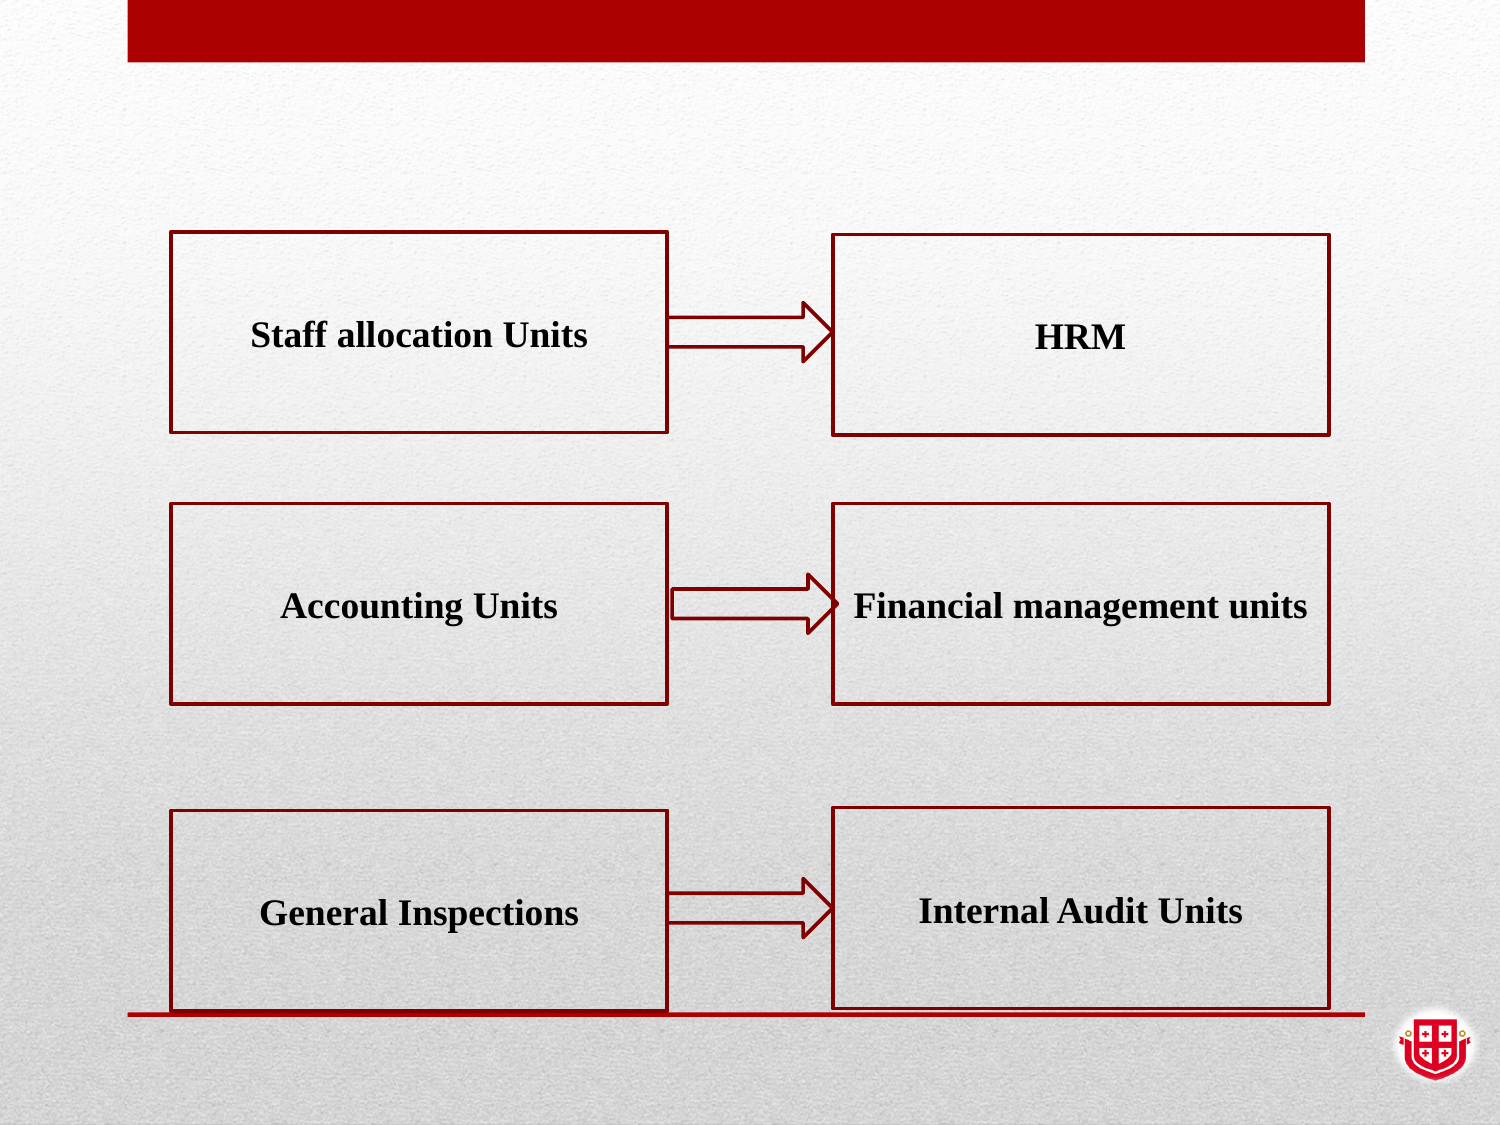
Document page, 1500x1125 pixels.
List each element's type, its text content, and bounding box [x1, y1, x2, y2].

text_box General Inspections [169, 809, 669, 1013]
picture [1385, 999, 1485, 1090]
text_box [665, 876, 834, 940]
text_box [665, 300, 834, 364]
text_box [670, 572, 839, 635]
text_box Internal Audit Units [831, 806, 1331, 1010]
text_box Financial management units [831, 502, 1331, 706]
text_box Staff allocation Units [169, 230, 669, 434]
text_box Accounting Units [169, 502, 669, 706]
text_box HRM [831, 233, 1331, 437]
